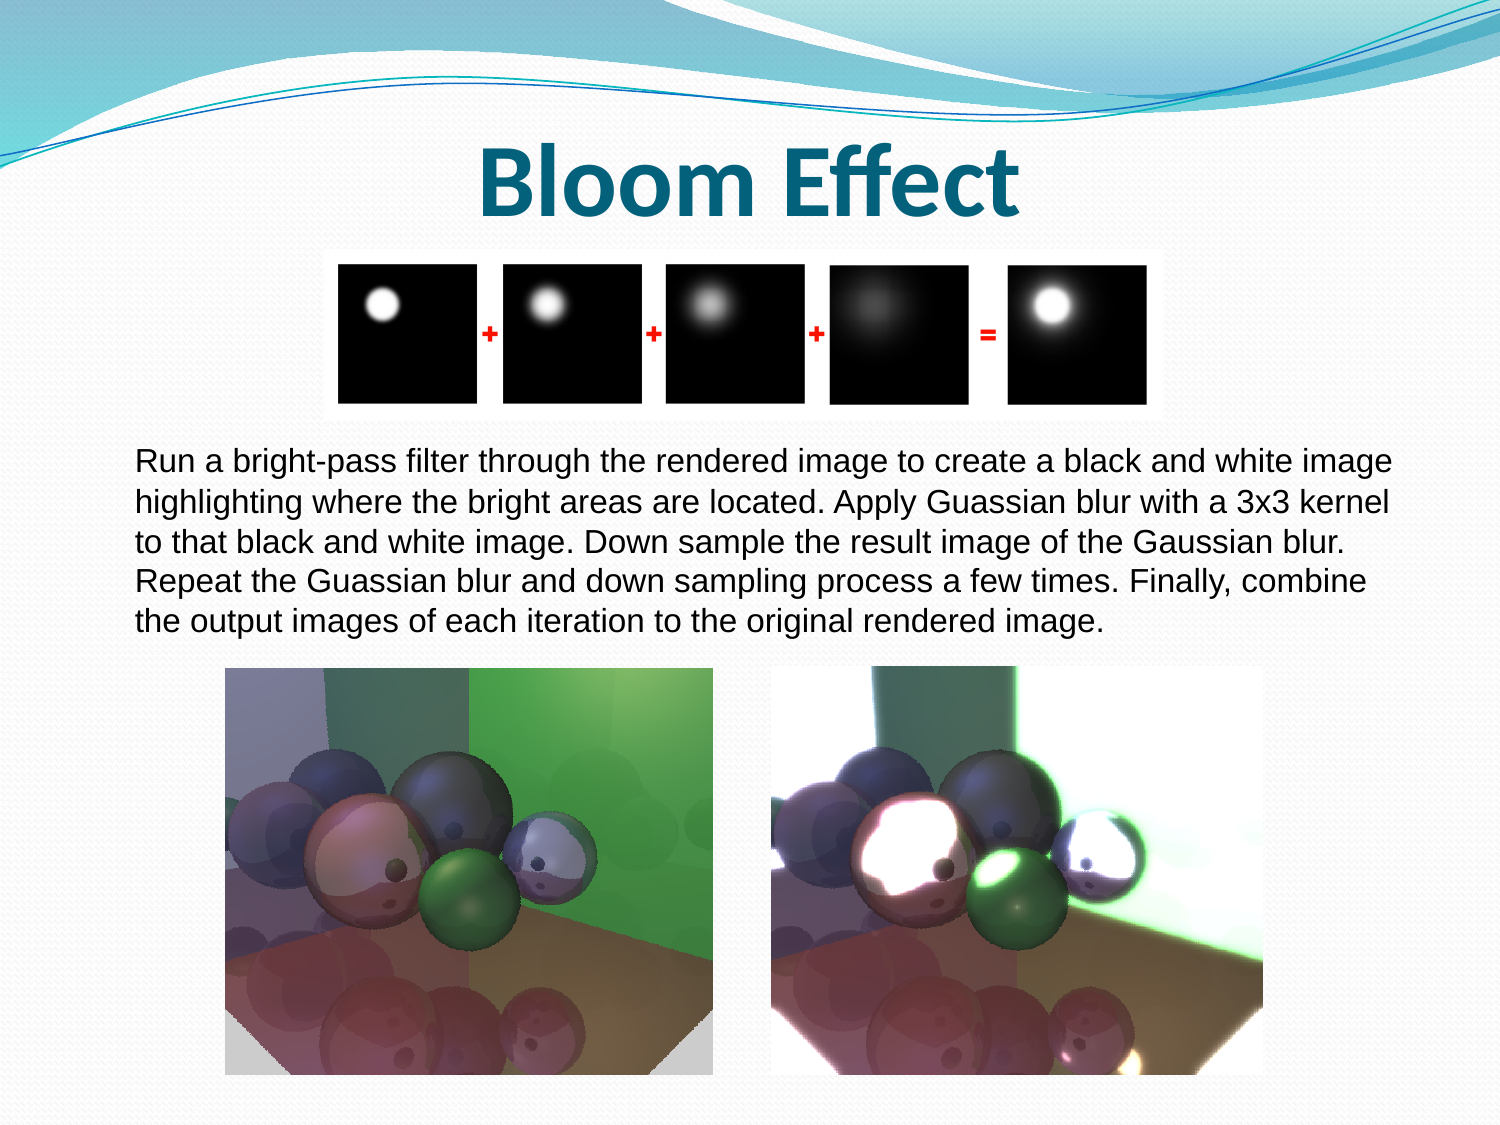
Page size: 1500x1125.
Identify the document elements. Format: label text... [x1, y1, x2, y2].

list Run a bright-pass filter through the rendered image to create a black and white image highlighting where the bright areas are located. Apply Guassian blur with a 3x3 kernel to that black and white image. Down sample the result image of the Gaussian blur. Repeat the Guassian blur and down sampling process a few times. Finally, combine the output images of each iteration to the original rendered image. [75, 270, 1425, 1038]
picture [224, 668, 713, 1076]
picture [324, 249, 1163, 421]
picture [771, 665, 1263, 1076]
title Bloom Effect [75, 50, 1425, 238]
